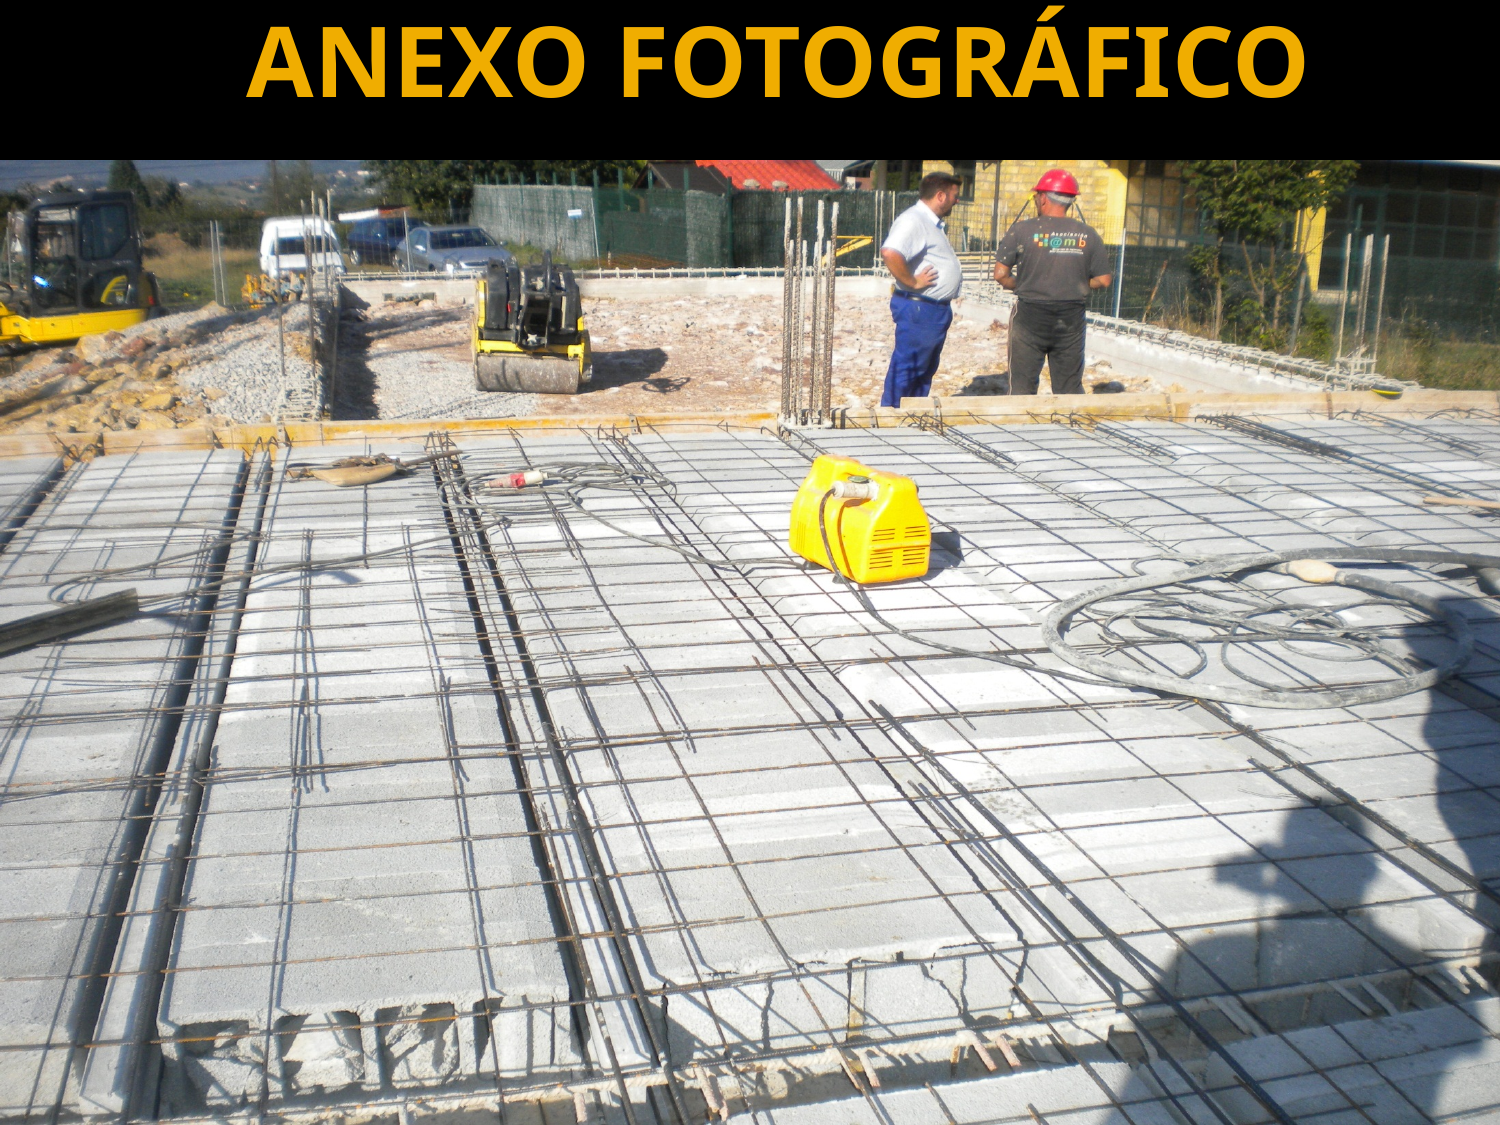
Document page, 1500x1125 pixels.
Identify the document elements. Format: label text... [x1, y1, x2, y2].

picture [0, 160, 1500, 1125]
title ANEXO FOTOGRÁFICO [112, 0, 1438, 138]
